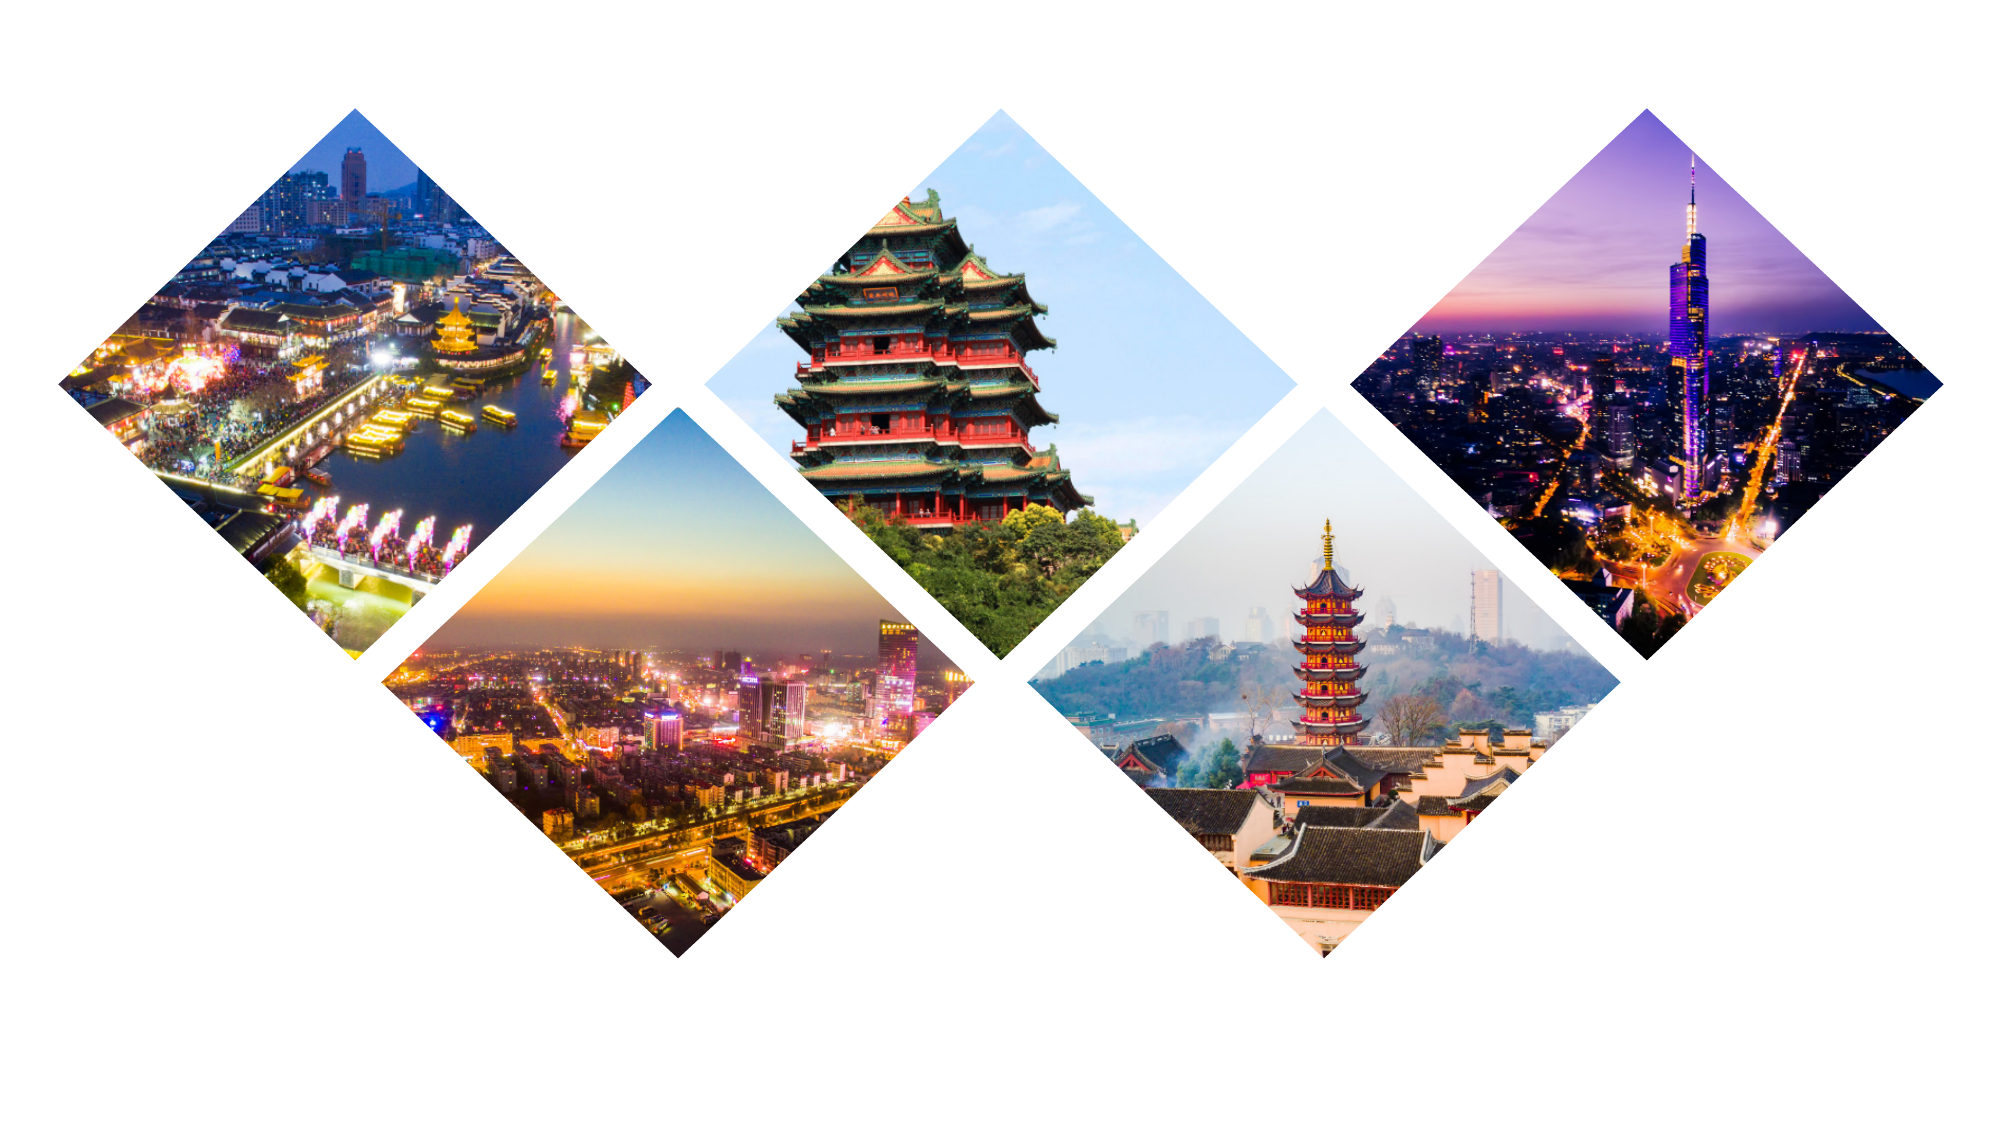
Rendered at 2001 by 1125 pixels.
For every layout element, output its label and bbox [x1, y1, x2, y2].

picture [58, 108, 1944, 959]
